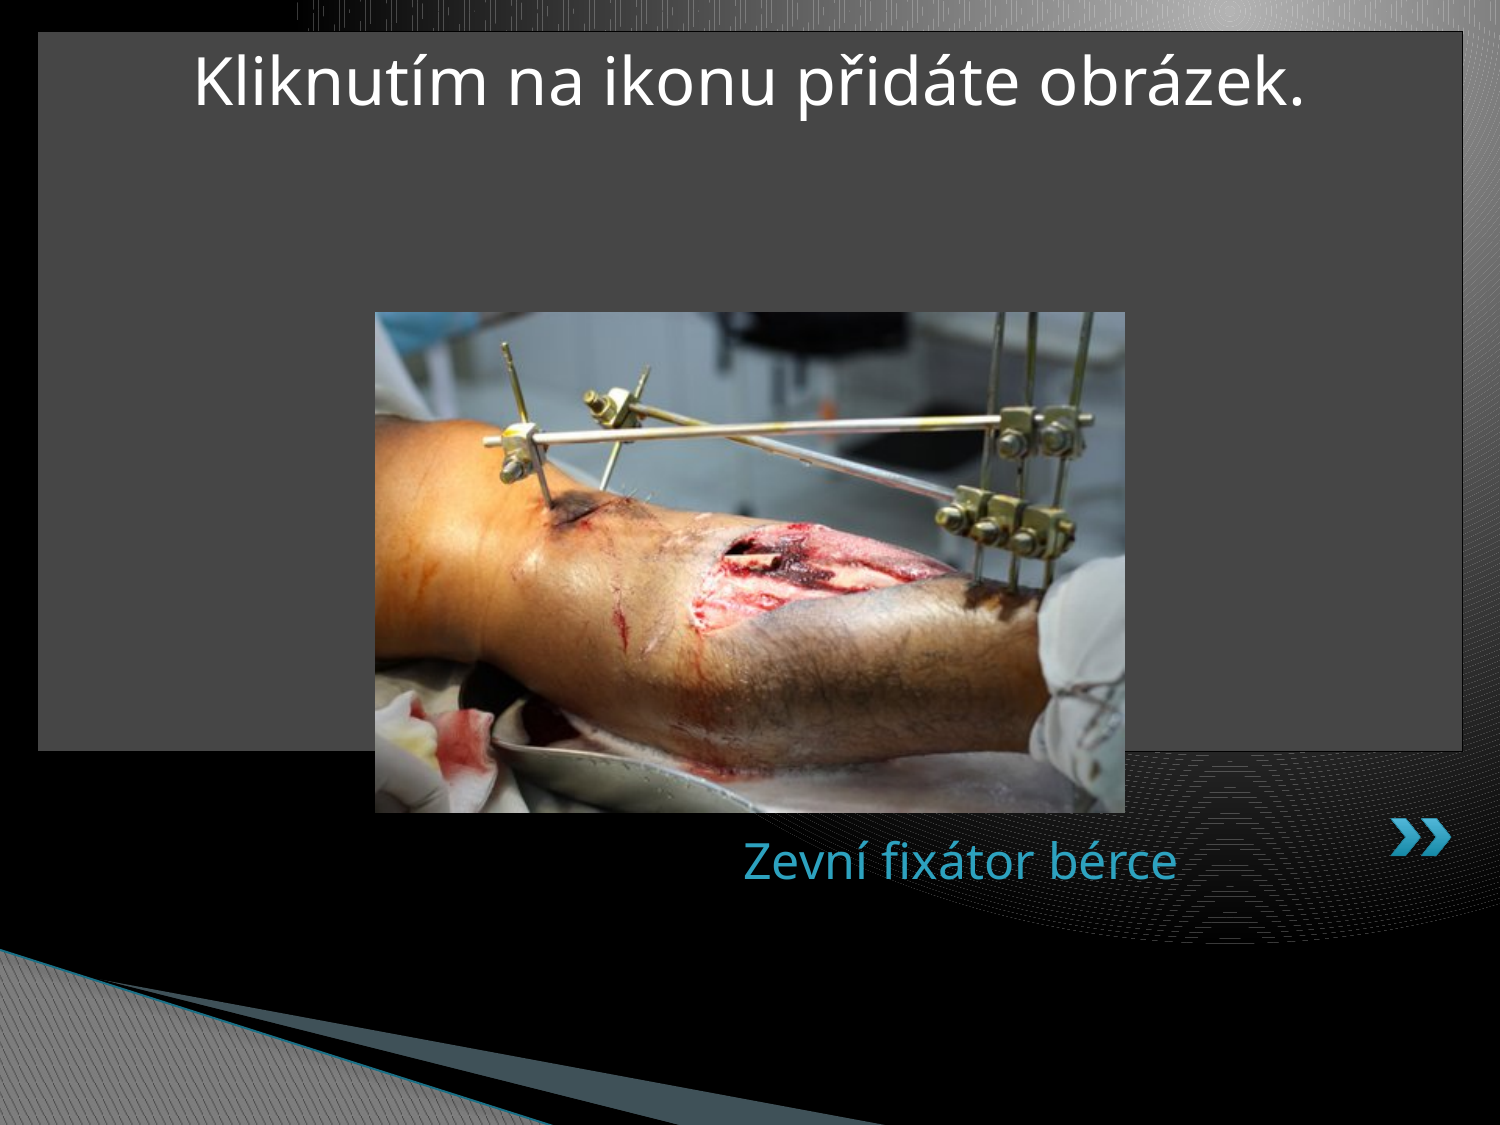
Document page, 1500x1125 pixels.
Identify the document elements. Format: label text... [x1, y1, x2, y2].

picture [0, 952, 543, 1125]
title Zevní fixátor bérce [294, 822, 1194, 917]
picture [37, 30, 1463, 813]
